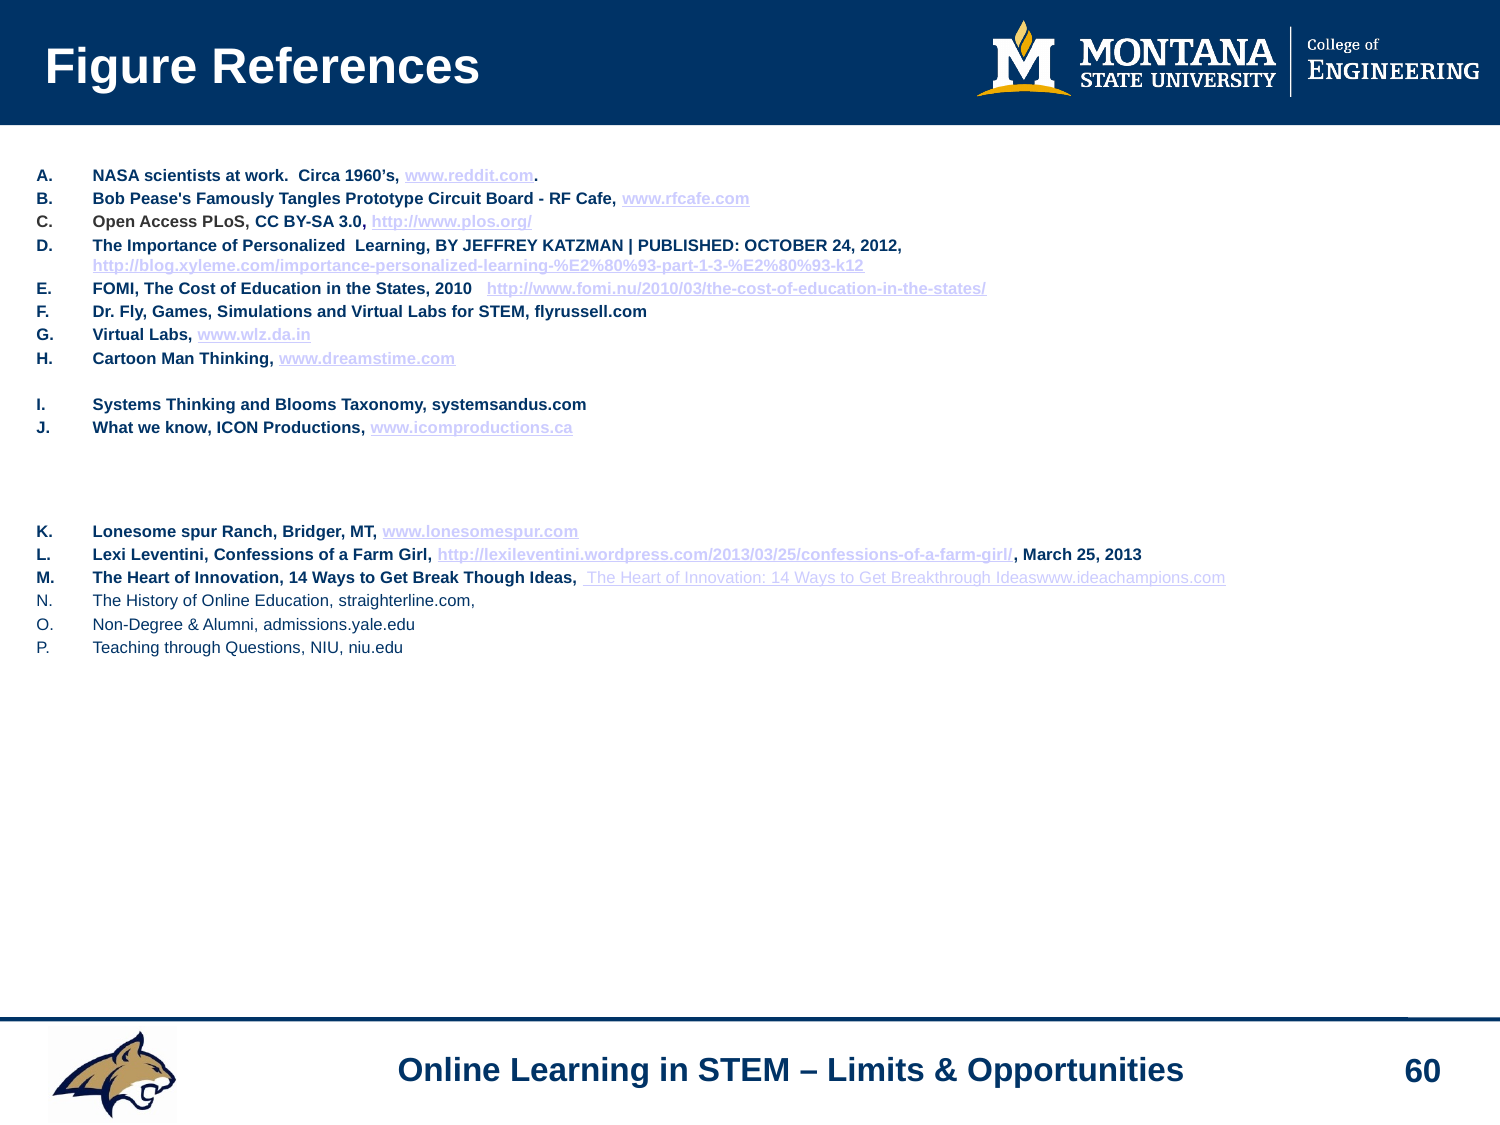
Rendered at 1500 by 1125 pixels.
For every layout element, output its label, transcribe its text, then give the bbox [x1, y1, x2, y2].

title Figure References [29, 30, 932, 96]
picture [977, 20, 1479, 97]
picture [48, 1026, 177, 1123]
slide_number 60 [1369, 1042, 1477, 1097]
list NASA scientists at work. Circa 1960’s, www.reddit.com. Bob Pease's Famously Tangles Prototype Circuit Board - RF Cafe, www.rfcafe.com Open Access PLoS, CC BY-SA 3.0, http://www.plos.org/ The Importance of Personalized Learning, BY JEFFREY KATZMAN | PUBLISHED: OCTOBER 24, 2012, http://blog.xyleme.com/importance-personalized-learning-%E2%80%93-part-1-3-%E2%80%93-k12 FOMI, The Cost of Education in the States, 2010 http://www.fomi.nu/2010/03/the-cost-of-education-in-the-states/ Dr. Fly, Games, Simulations and Virtual Labs for STEM, flyrussell.com Virtual Labs, www.wlz.da.in Cartoon Man Thinking, www.dreamstime.com Systems Thinking and Blooms Taxonomy, systemsandus.com What we know, ICON Productions, www.icomproductions.ca Lonesome spur Ranch, Bridger, MT, www.lonesomespur.com Lexi Leventini, Confessions of a Farm Girl, http://lexileventini.wordpress.com/2013/03/25/confessions-of-a-farm-girl/, March 25, 2013 The Heart of Innovation, 14 Ways to Get Break Though Ideas, The Heart of Innovation: 14 Ways to Get Breakthrough Ideaswww.ideachampions.com The History of Online Education, straighterline.com, Non-Degree & Alumni, admissions.yale.edu Teaching through Questions, NIU, niu.edu [21, 156, 1472, 625]
